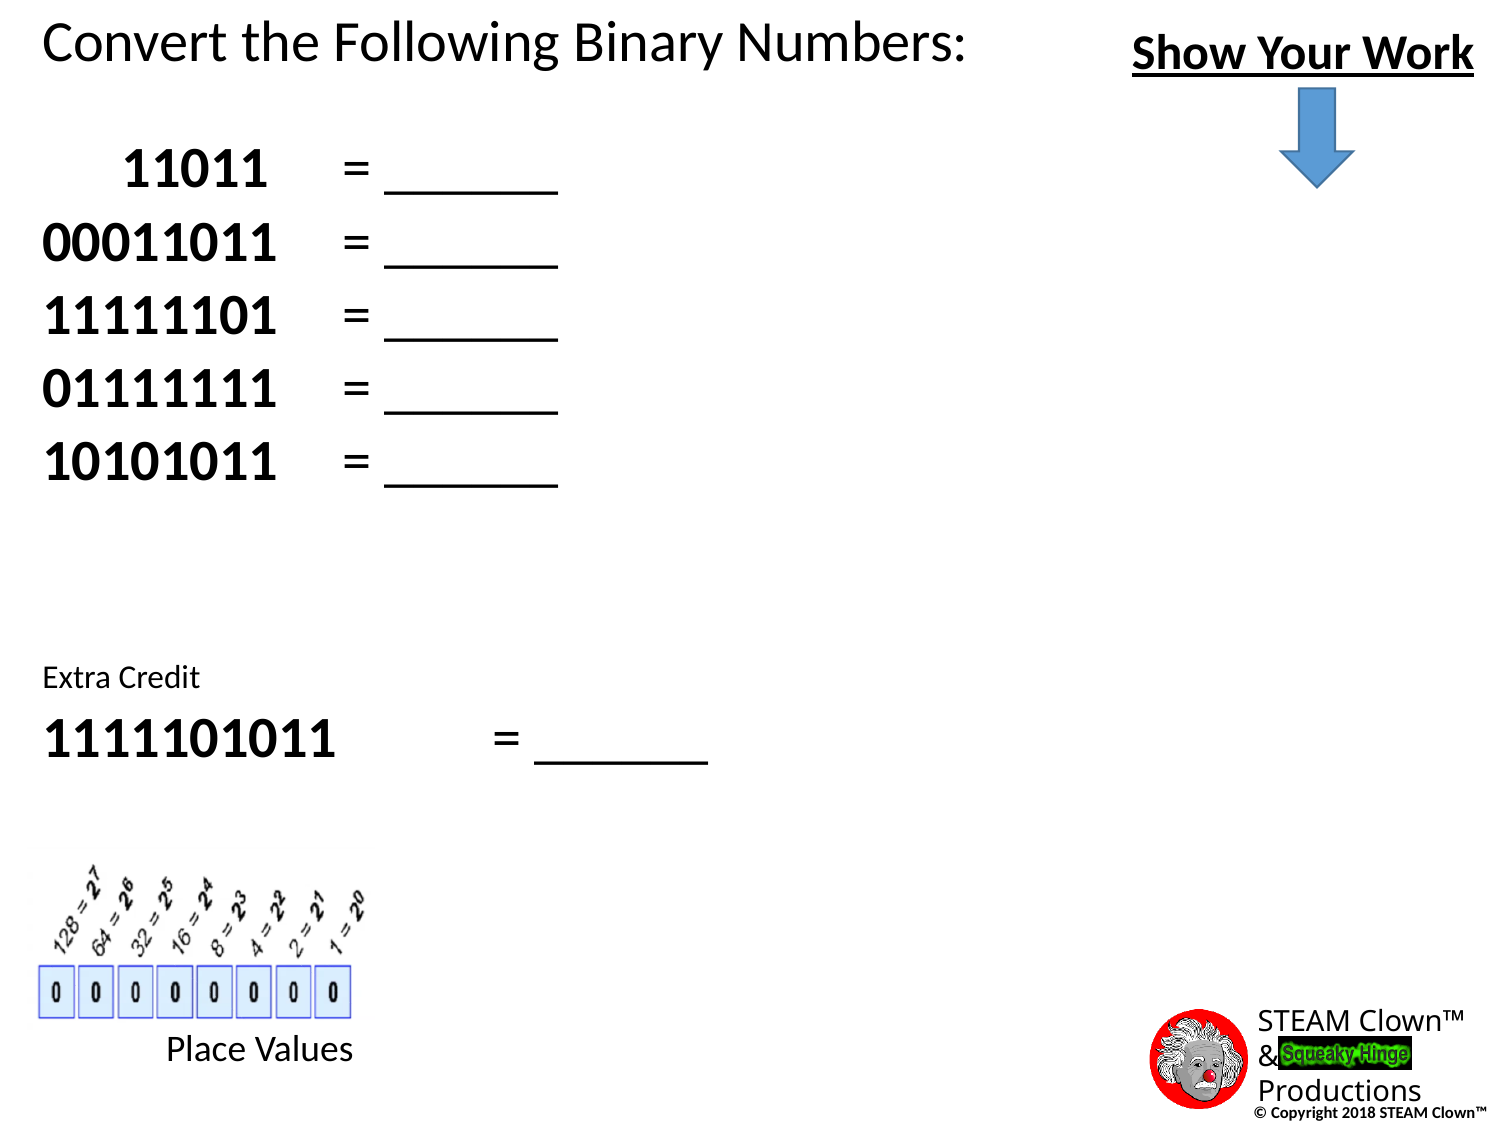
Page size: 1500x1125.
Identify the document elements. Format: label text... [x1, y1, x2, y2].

text_box Convert the Following Binary Numbers: 11011 = ______ 00011011 = ______ 11111101 = ______ 01111111 = ______ 10101011 = ______ Extra Credit 1111101011 = ______ [27, 12, 1189, 954]
picture [1278, 1036, 1412, 1070]
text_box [27, 847, 375, 1068]
text_box [1278, 88, 1356, 189]
text_box Show Your Work [1117, 12, 1490, 88]
picture [1149, 1009, 1248, 1109]
